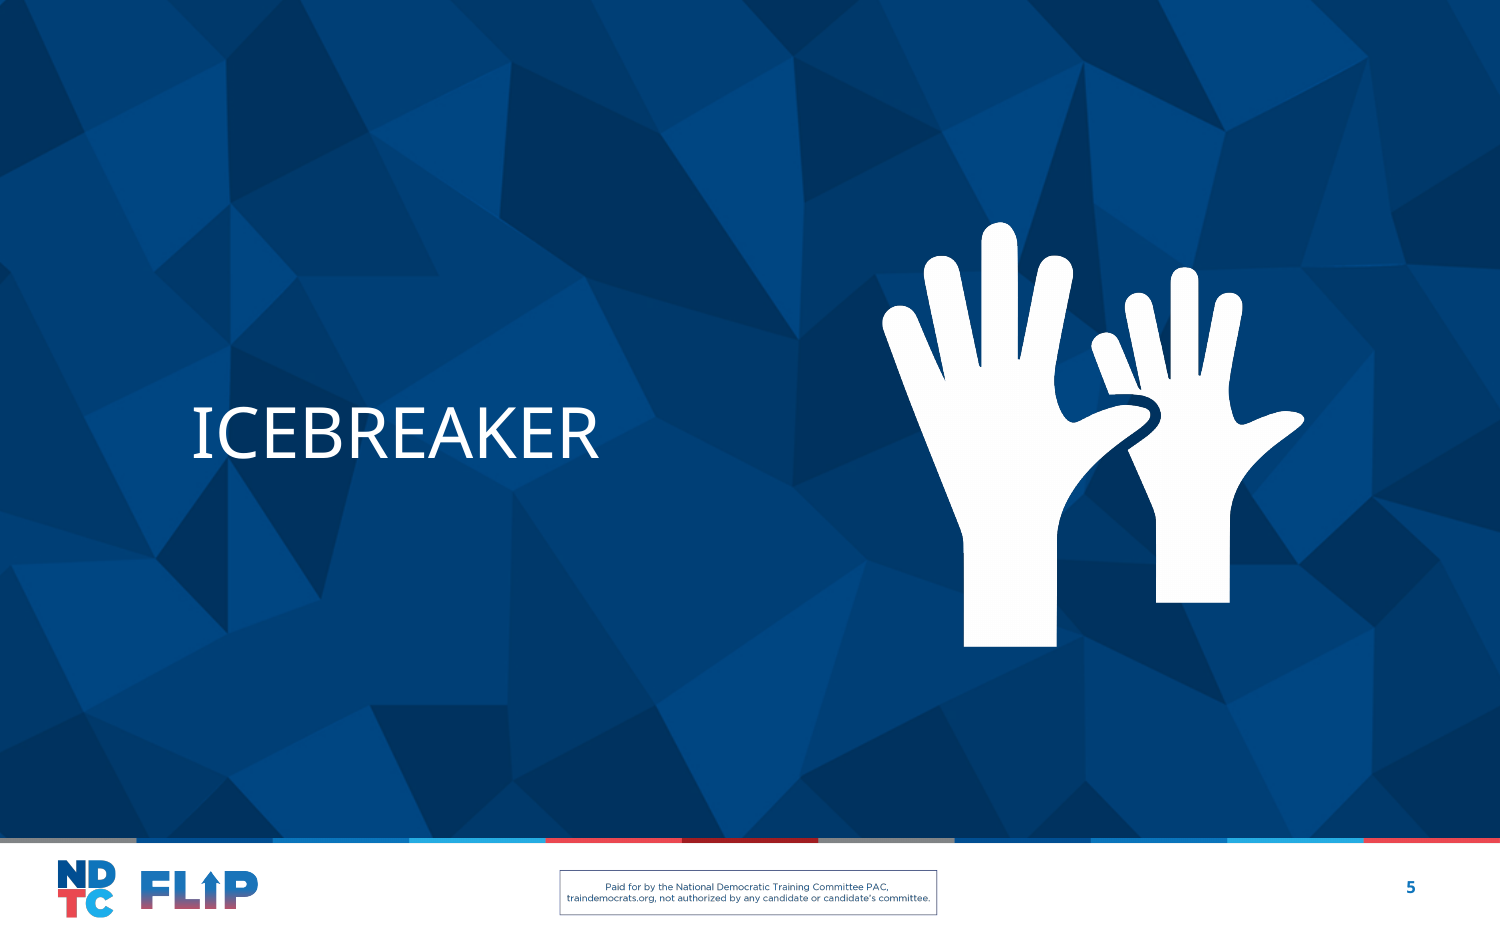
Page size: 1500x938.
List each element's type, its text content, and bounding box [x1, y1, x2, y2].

slide_number 5 [1391, 852, 1500, 925]
text_box ICEBREAKER [176, 380, 732, 481]
picture [27, 854, 259, 931]
picture [0, 0, 1500, 843]
picture [542, 852, 956, 932]
